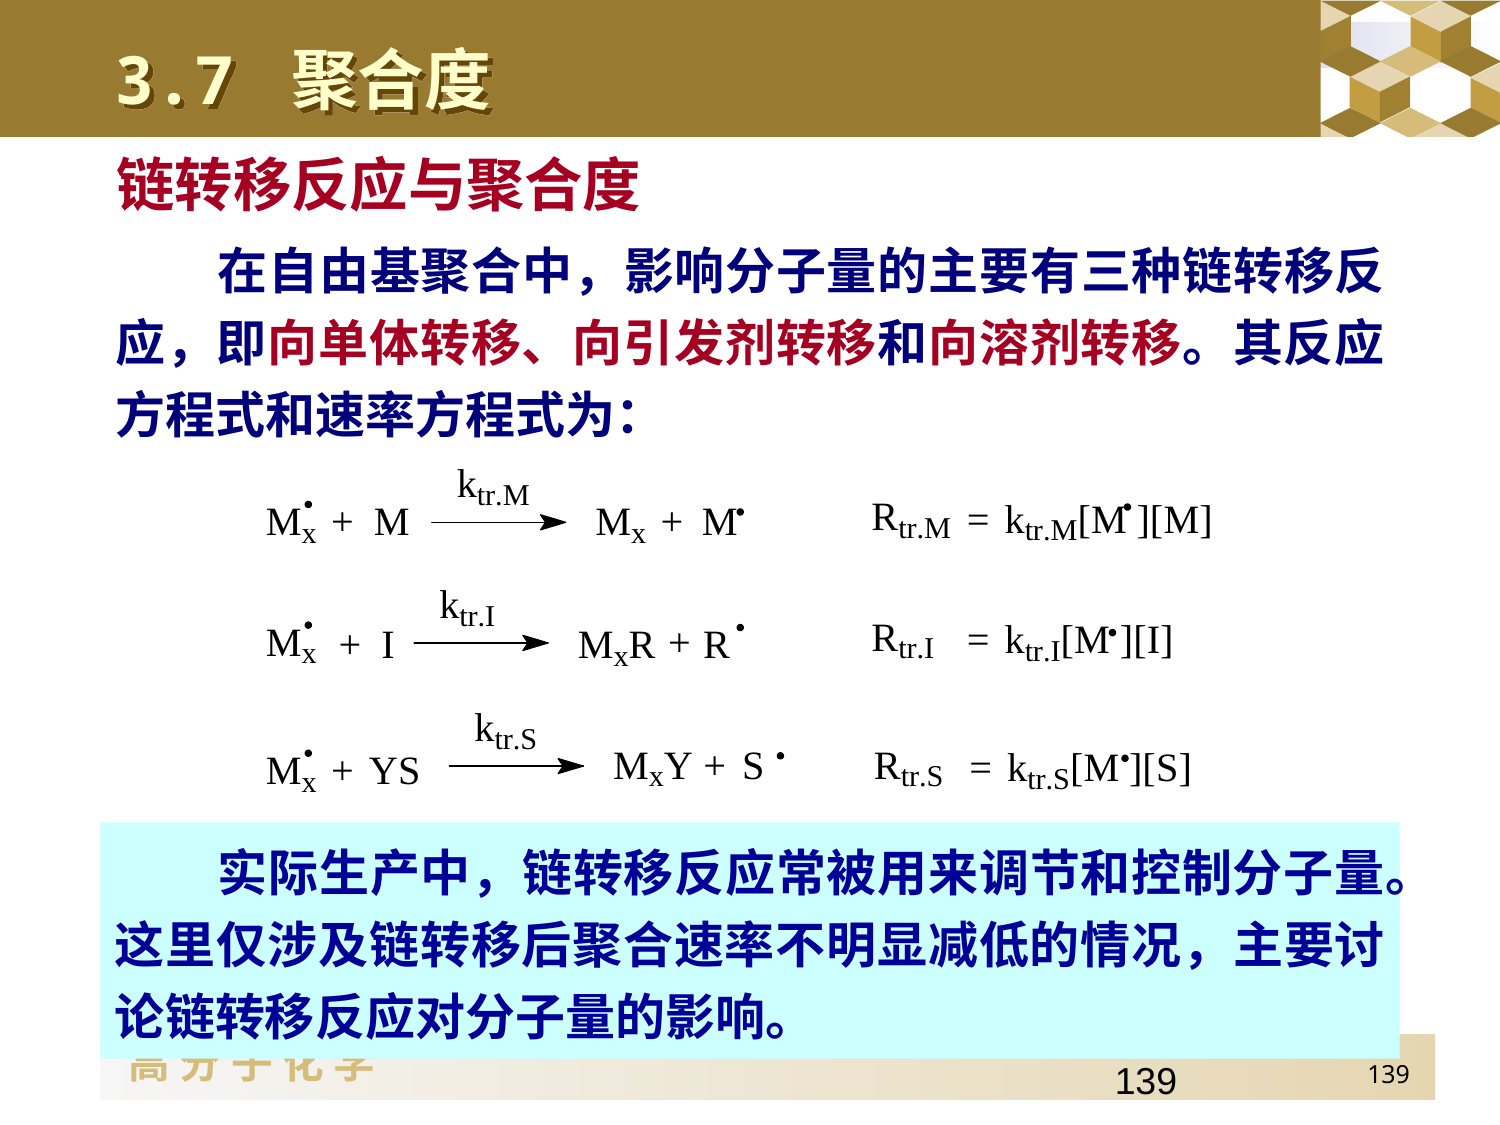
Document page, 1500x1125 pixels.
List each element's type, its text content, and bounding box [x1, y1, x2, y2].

text_box 链转移反应与聚合度 [102, 140, 656, 226]
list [265, 461, 1211, 799]
list 在自由基聚合中，影响分子量的主要有三种链转移反应，即向单体转移、向引发剂转移和向溶剂转移。其反应方程式和速率方程式为： [100, 220, 1400, 468]
slide_number 139 [1074, 1024, 1426, 1101]
text_box 3.7 聚合度 [100, 30, 693, 126]
text_box 实际生产中，链转移反应常被用来调节和控制分子量。这里仅涉及链转移后聚合速率不明显减低的情况，主要讨论链转移反应对分子量的影响。 [100, 822, 1400, 1059]
